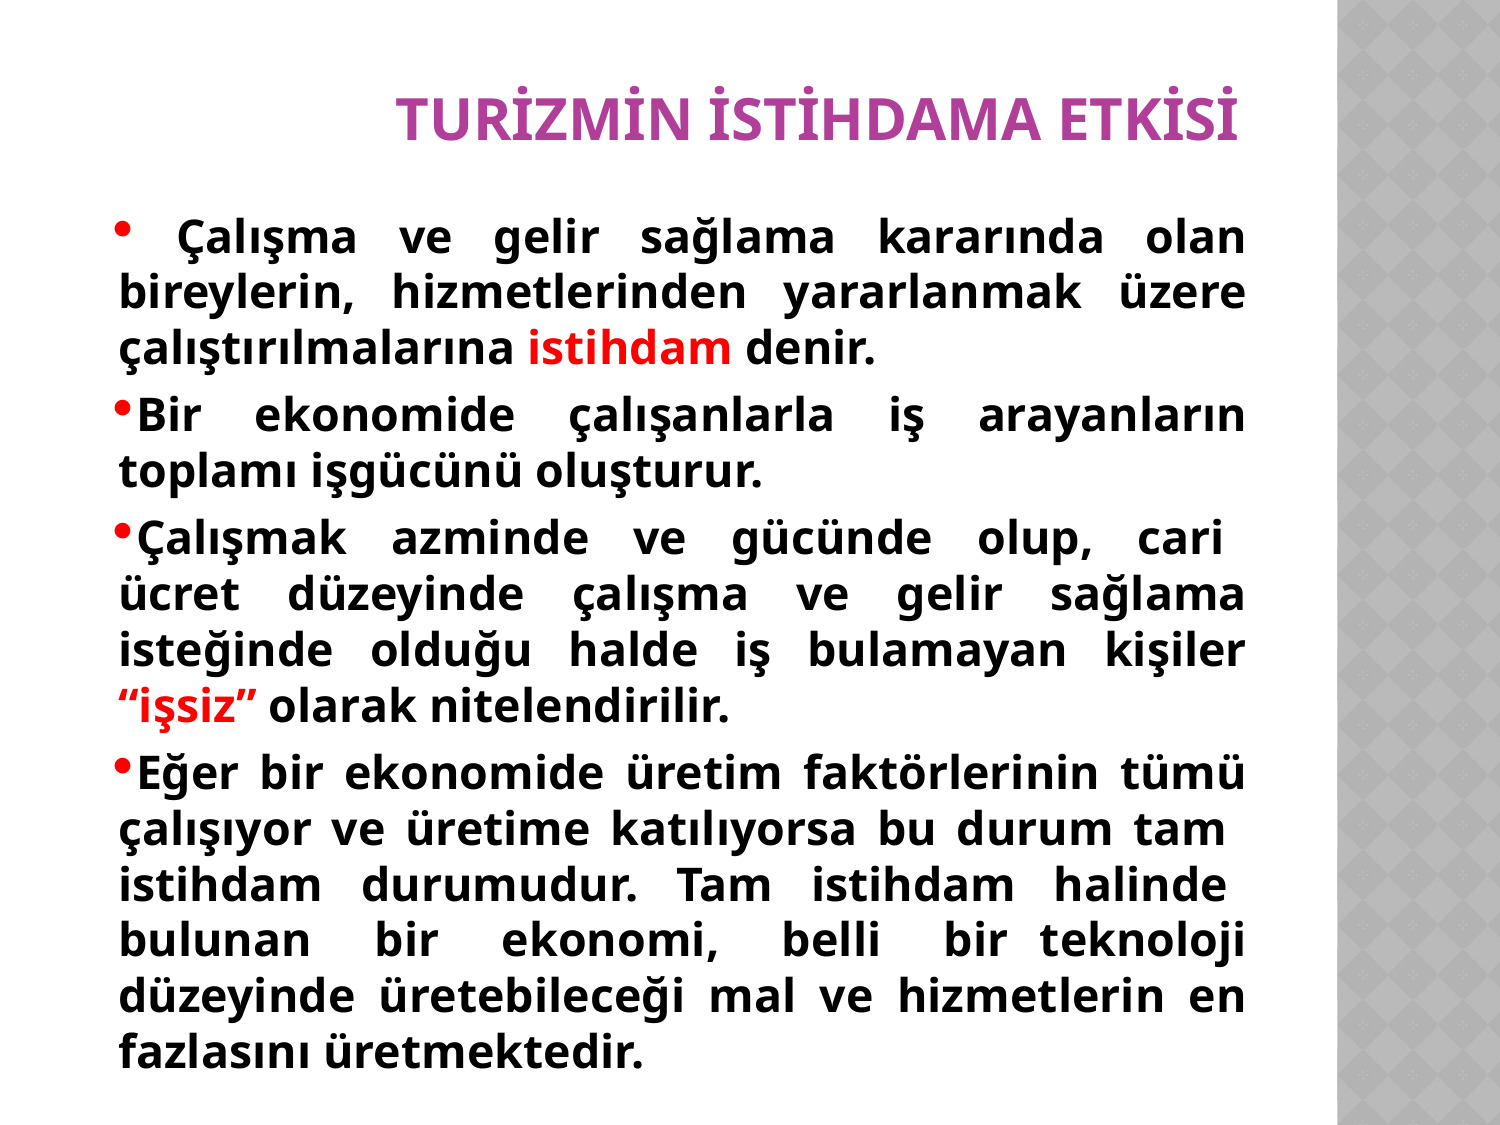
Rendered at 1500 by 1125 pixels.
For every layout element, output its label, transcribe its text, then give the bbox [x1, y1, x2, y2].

list Çalışma ve gelir sağlama kararında olan bireylerin, hizmetlerinden yararlanmak üzere çalıştırılmalarına istihdam denir. Bir ekonomide çalışanlarla iş arayanların toplamı işgücünü oluşturur. Çalışmak azminde ve gücünde olup, cari ücret düzeyinde çalışma ve gelir sağlama isteğinde olduğu halde iş bulamayan kişiler “işsiz” olarak nitelendirilir. Eğer bir ekonomide üretim faktörlerinin tümü çalışıyor ve üretime katılıyorsa bu durum tam istihdam durumudur. Tam istihdam halinde bulunan bir ekonomi, belli bir teknoloji düzeyinde üretebileceği mal ve hizmetlerin en fazlasını üretmektedir. [75, 199, 1263, 1090]
title Turizmin İstihdama Etkisi [75, 52, 1263, 153]
